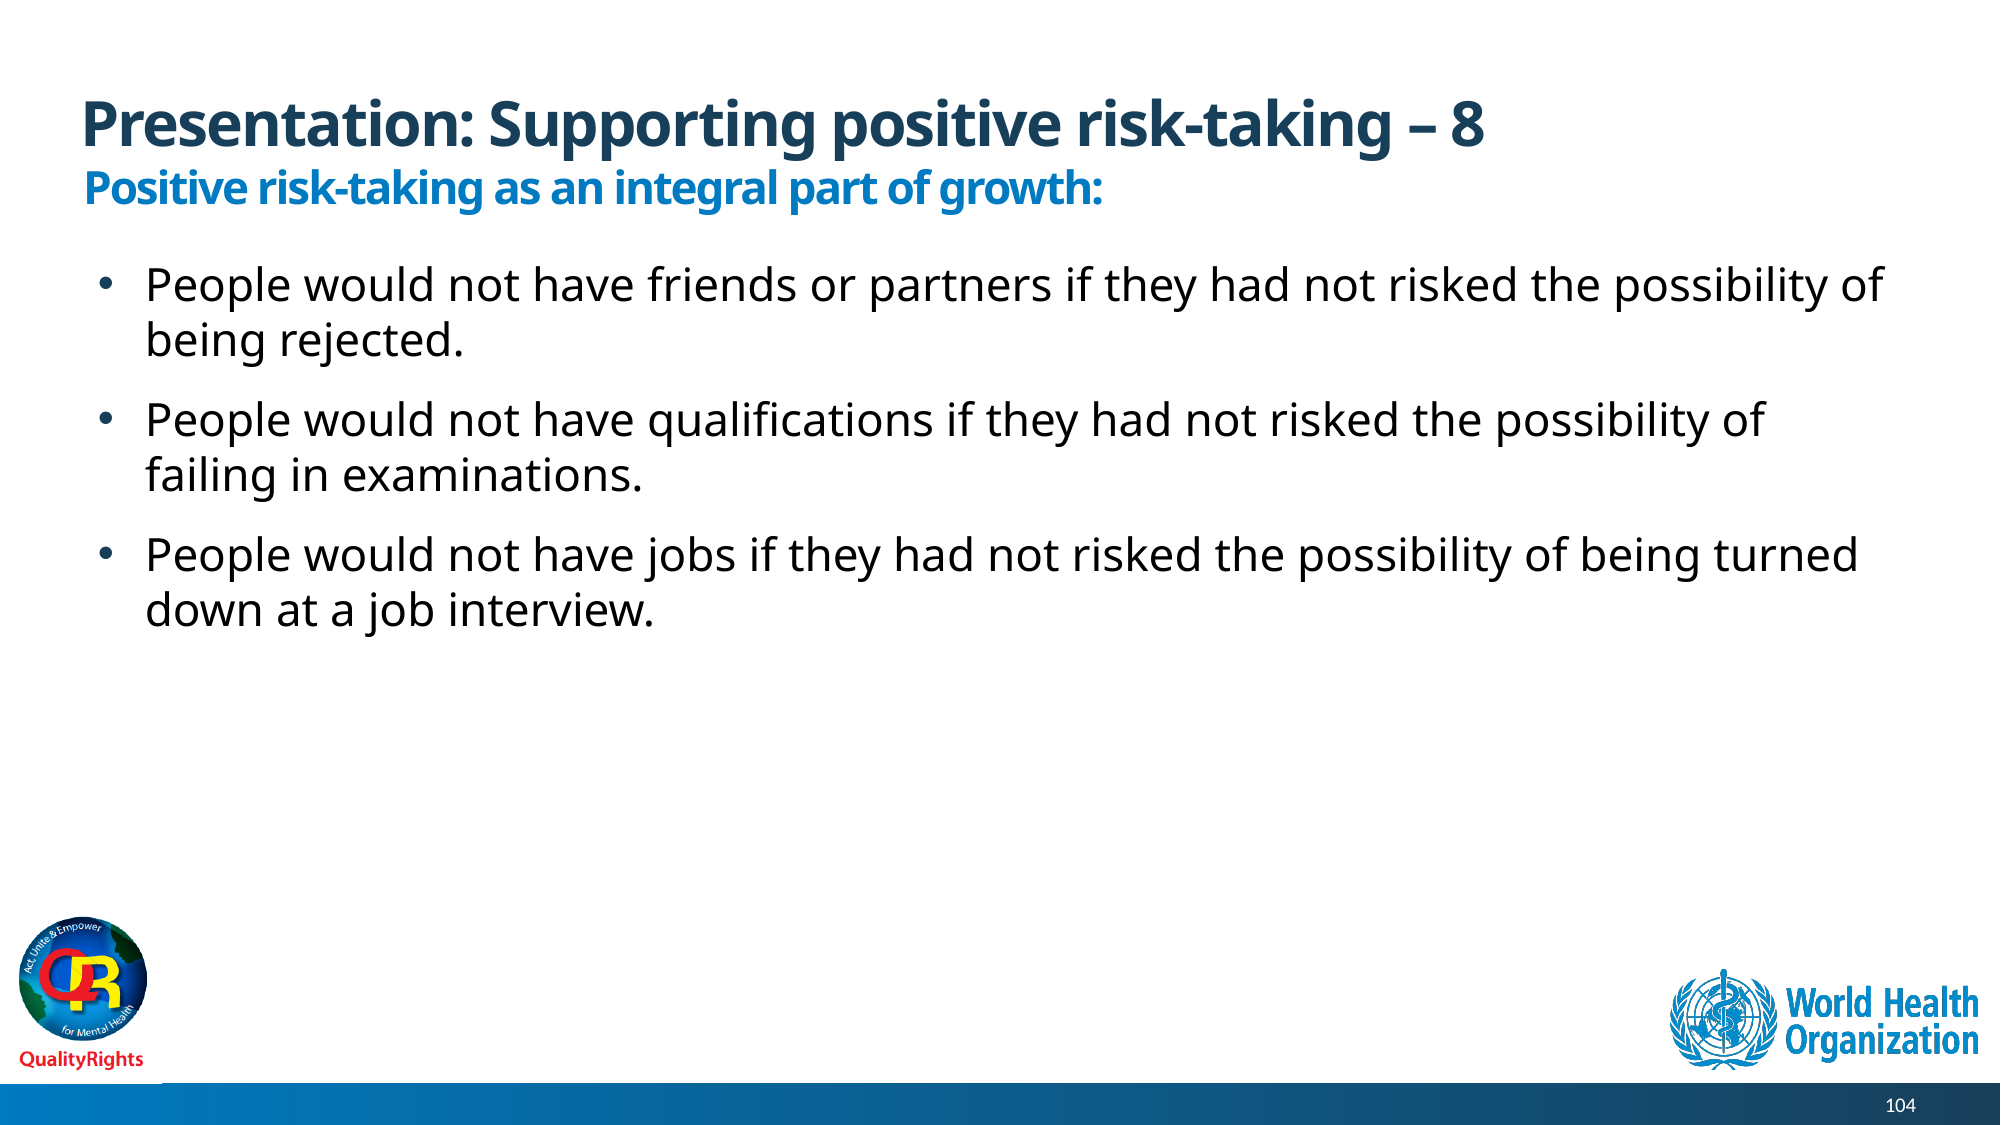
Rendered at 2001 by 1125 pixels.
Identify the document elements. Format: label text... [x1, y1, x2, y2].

picture [0, 899, 162, 1084]
picture [1689, 993, 1706, 1016]
picture [1792, 987, 1797, 1004]
picture [1747, 1019, 1758, 1041]
picture [1742, 1019, 1751, 1034]
picture [1704, 1019, 1711, 1031]
picture [1698, 1047, 1750, 1060]
picture [1683, 987, 1697, 1047]
picture [1711, 995, 1721, 1004]
picture [1958, 1000, 1962, 1012]
picture [1738, 1019, 1744, 1030]
list People would not have friends or partners if they had not risked the possibility of being rejected. People would not have qualifications if they had not risked the possibility of failing in examinations. People would not have jobs if they had not risked the possibility of being turned down at a job interview. [83, 247, 1917, 987]
picture [1670, 1030, 1715, 1070]
picture [1701, 987, 1710, 992]
picture [1891, 987, 1897, 999]
picture [1732, 969, 1978, 1070]
picture [1670, 987, 1680, 1010]
picture [1747, 992, 1758, 1016]
picture [1758, 1004, 1765, 1035]
picture [1706, 1038, 1722, 1046]
title Presentation: Supporting positive risk-taking – 8 [65, 83, 1672, 154]
picture [1711, 1031, 1722, 1038]
picture [1805, 987, 1811, 1002]
picture [1821, 1000, 1826, 1012]
picture [1701, 1042, 1722, 1054]
picture [1725, 1042, 1747, 1054]
picture [1692, 1031, 1700, 1042]
picture [1860, 1000, 1865, 1012]
picture [1750, 987, 1762, 1003]
picture [1716, 1064, 1731, 1070]
list Positive risk-taking as an integral part of growth: [83, 155, 1917, 215]
picture [1744, 1003, 1751, 1016]
picture [1704, 1004, 1712, 1015]
